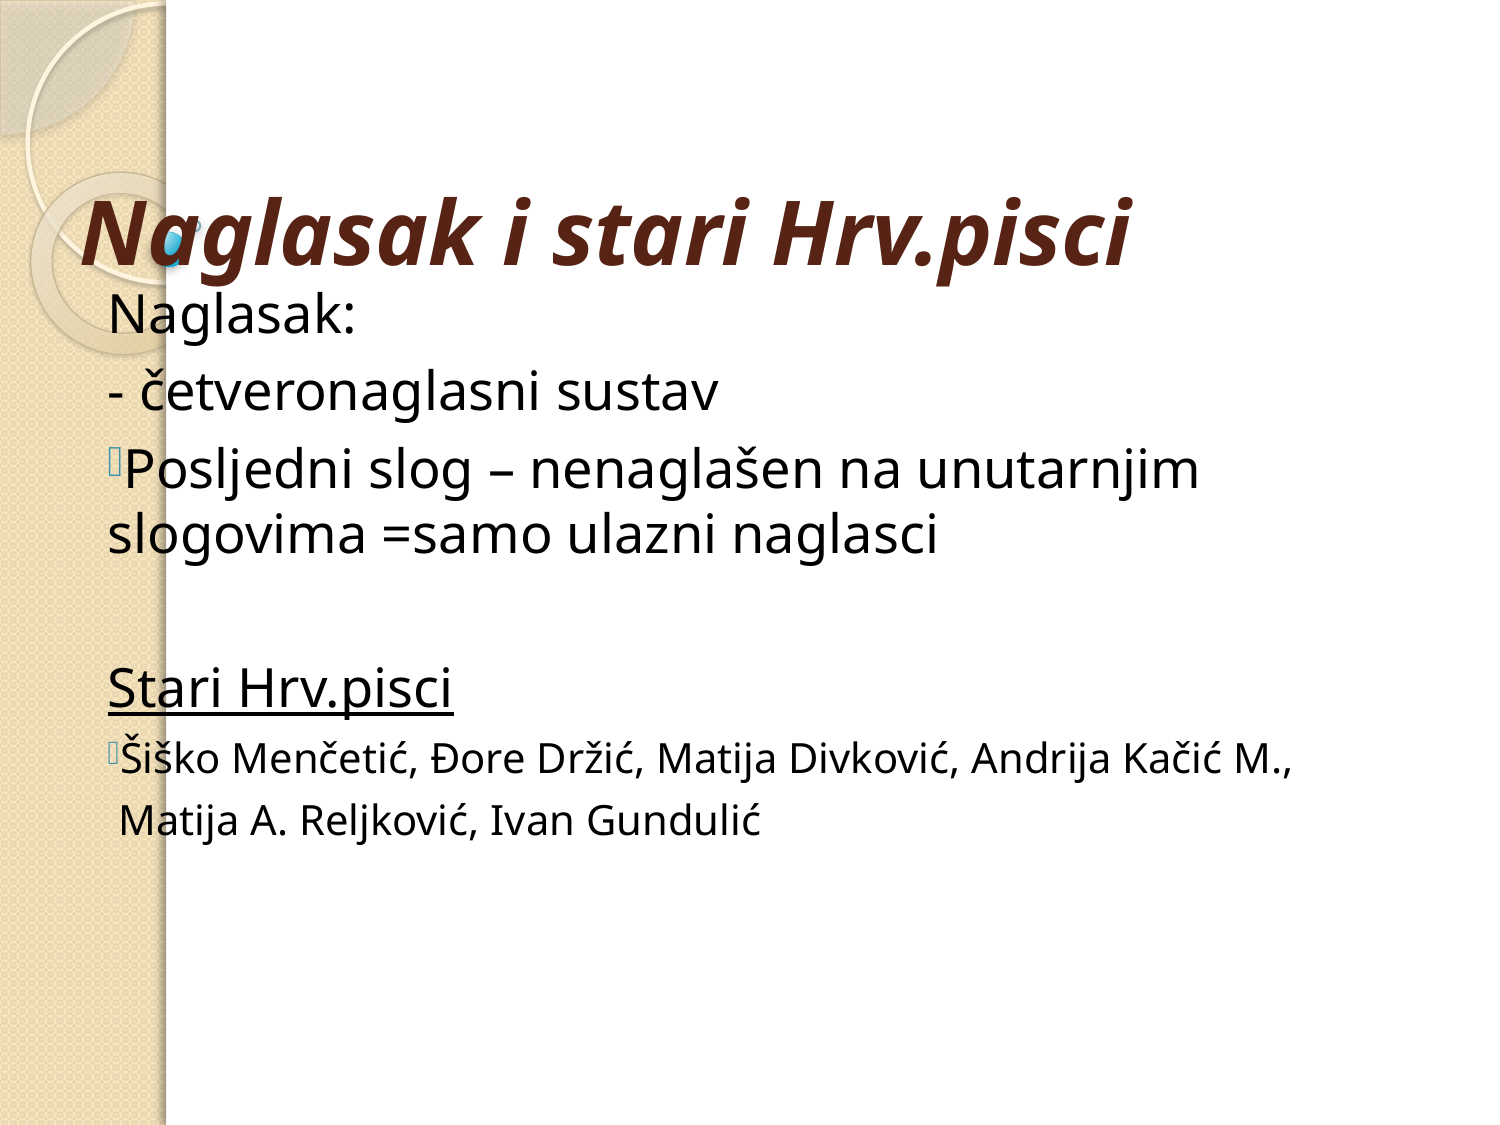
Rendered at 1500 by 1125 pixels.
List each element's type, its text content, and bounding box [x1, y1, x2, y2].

subtitle Naglasak: - četveronaglasni sustav Posljedni slog – nenaglašen na unutarnjim slogovima =samo ulazni naglasci Stari Hrv.pisci Šiško Menčetić, Đore Držić, Matija Divković, Andrija Kačić M., Matija A. Reljković, Ivan Gundulić [88, 278, 1424, 1047]
title Naglasak i stari Hrv.pisci [64, 66, 1436, 291]
